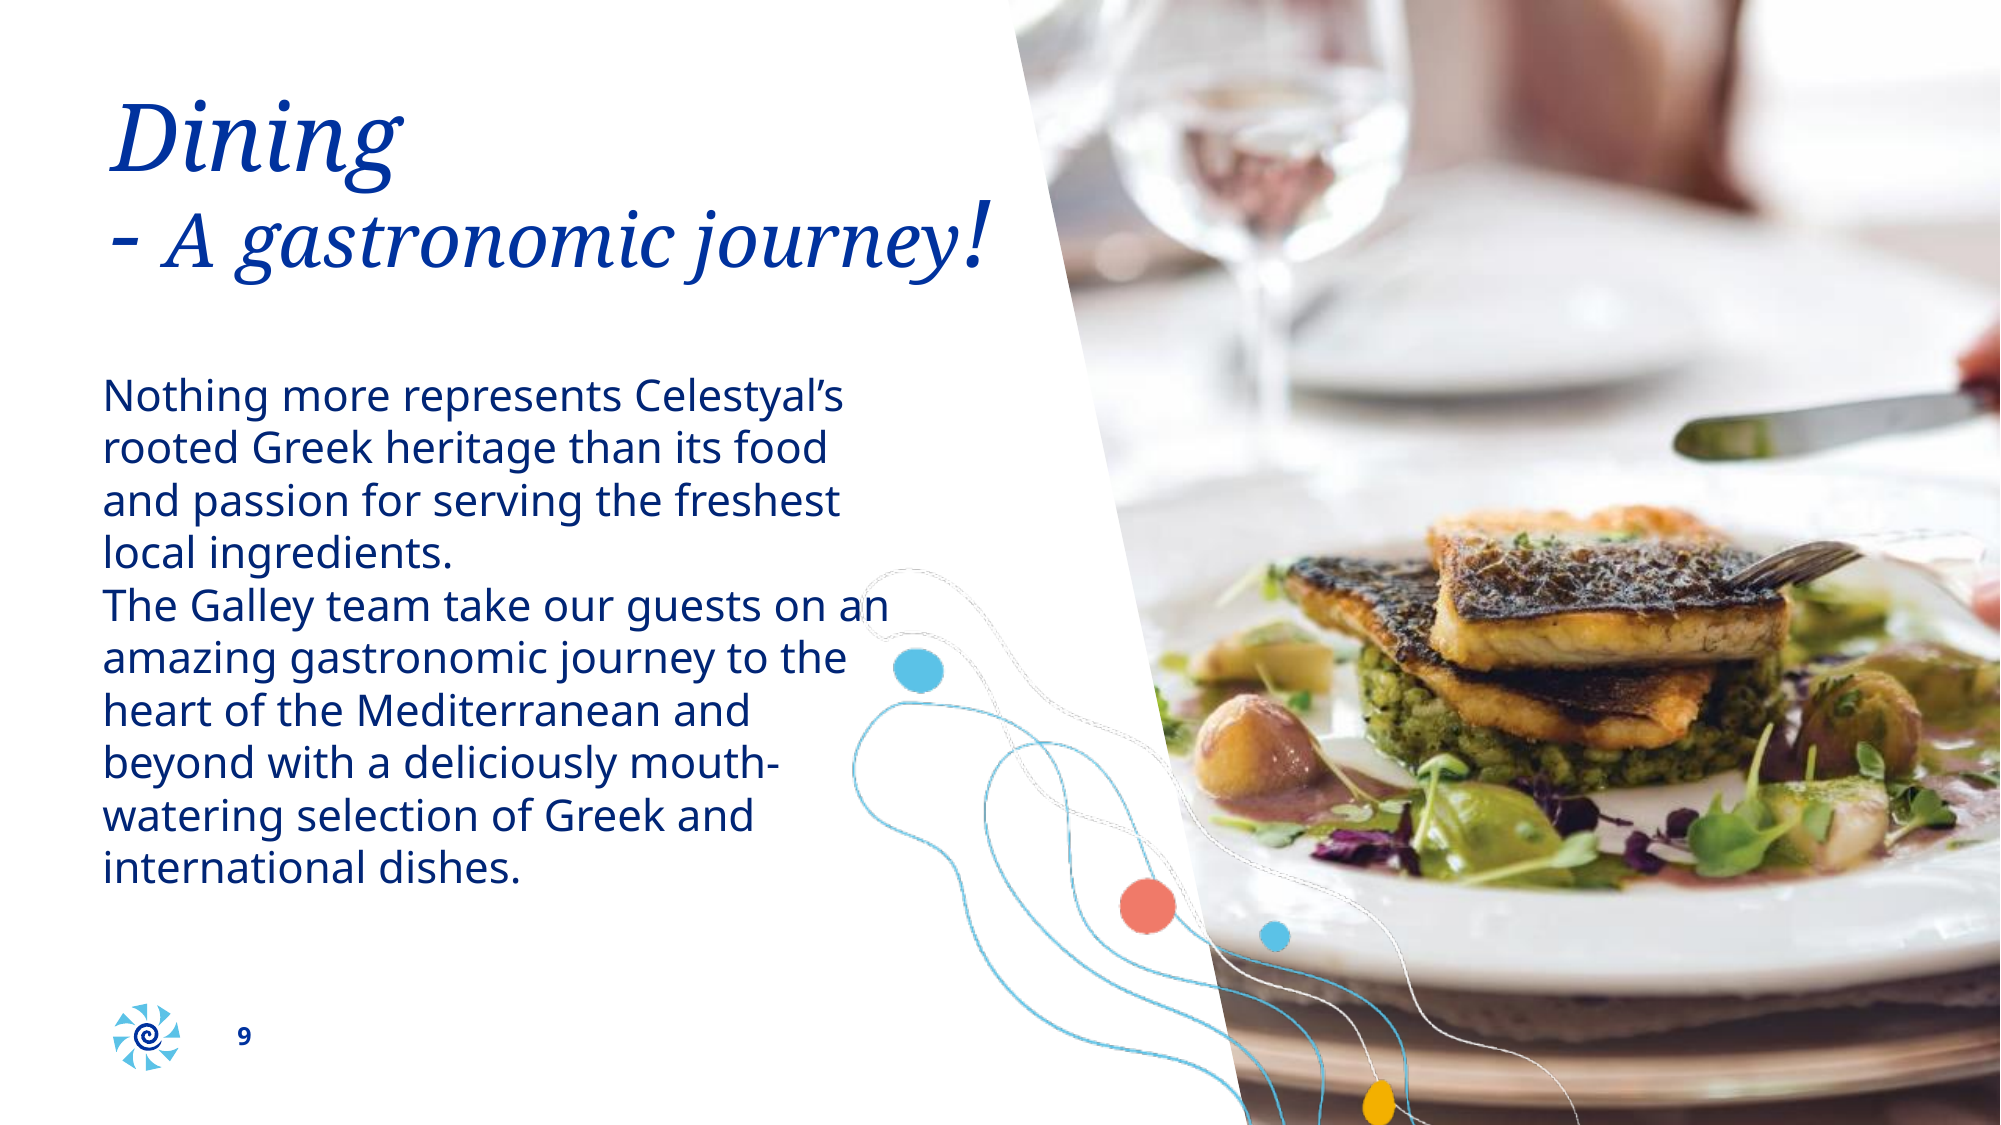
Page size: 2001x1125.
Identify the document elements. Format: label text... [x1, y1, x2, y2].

slide_number 9 [237, 1020, 302, 1063]
list Nothing more represents Celestyal’s rooted Greek heritage than its food and passion for serving the freshest local ingredients. The Galley team take our guests on an amazing gastronomic journey to the heart of the Mediterranean and beyond with a deliciously mouth-watering selection of Greek and international dishes. [102, 367, 908, 1015]
title Dining - A gastronomic journey! [102, 42, 1002, 340]
picture [756, 0, 2000, 1125]
